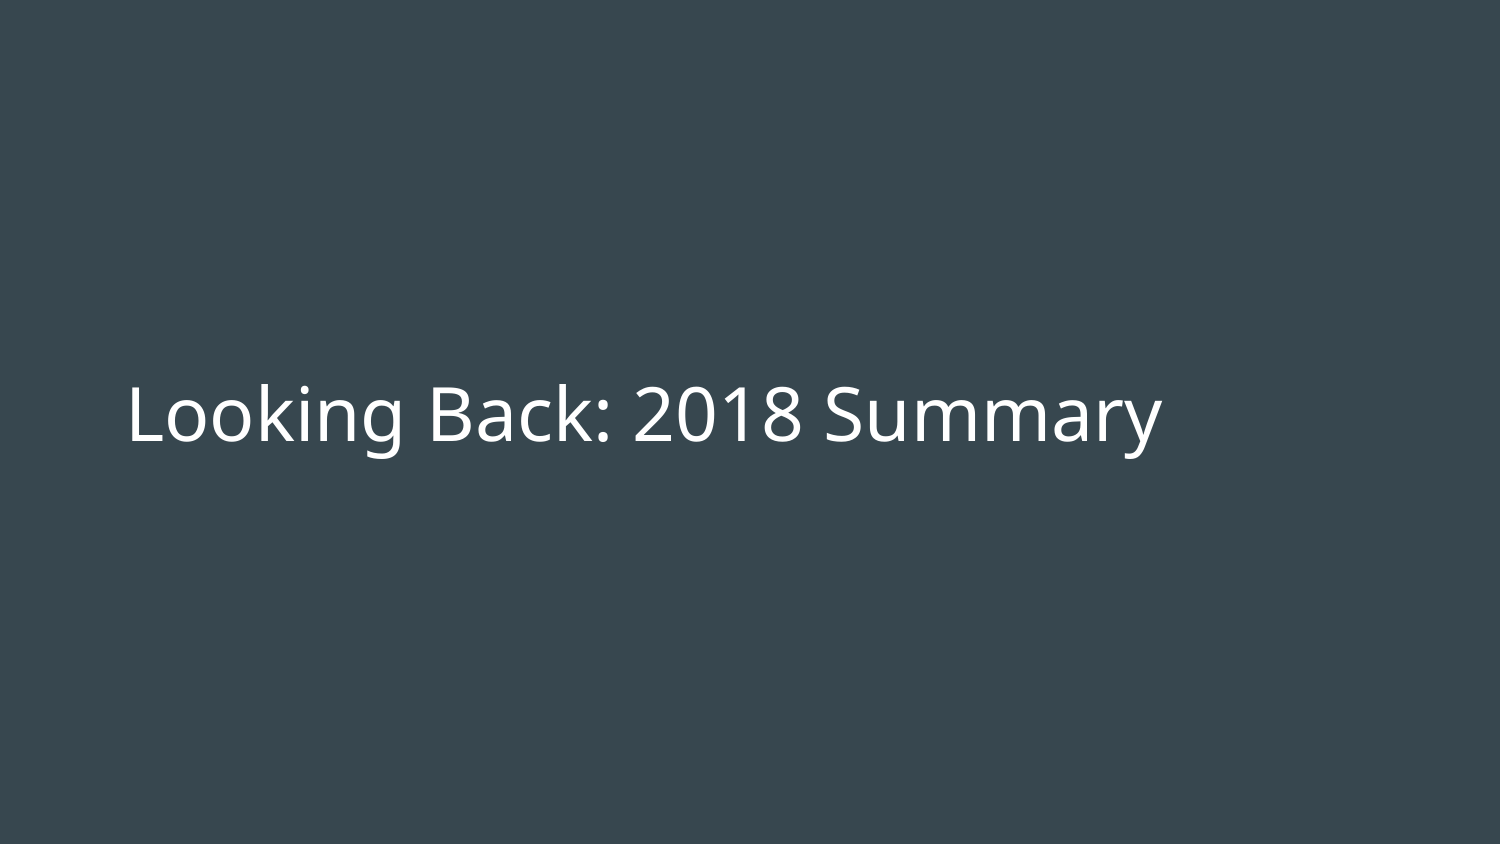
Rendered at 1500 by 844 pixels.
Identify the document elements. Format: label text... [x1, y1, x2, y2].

title Looking Back: 2018 Summary [110, 351, 1399, 493]
